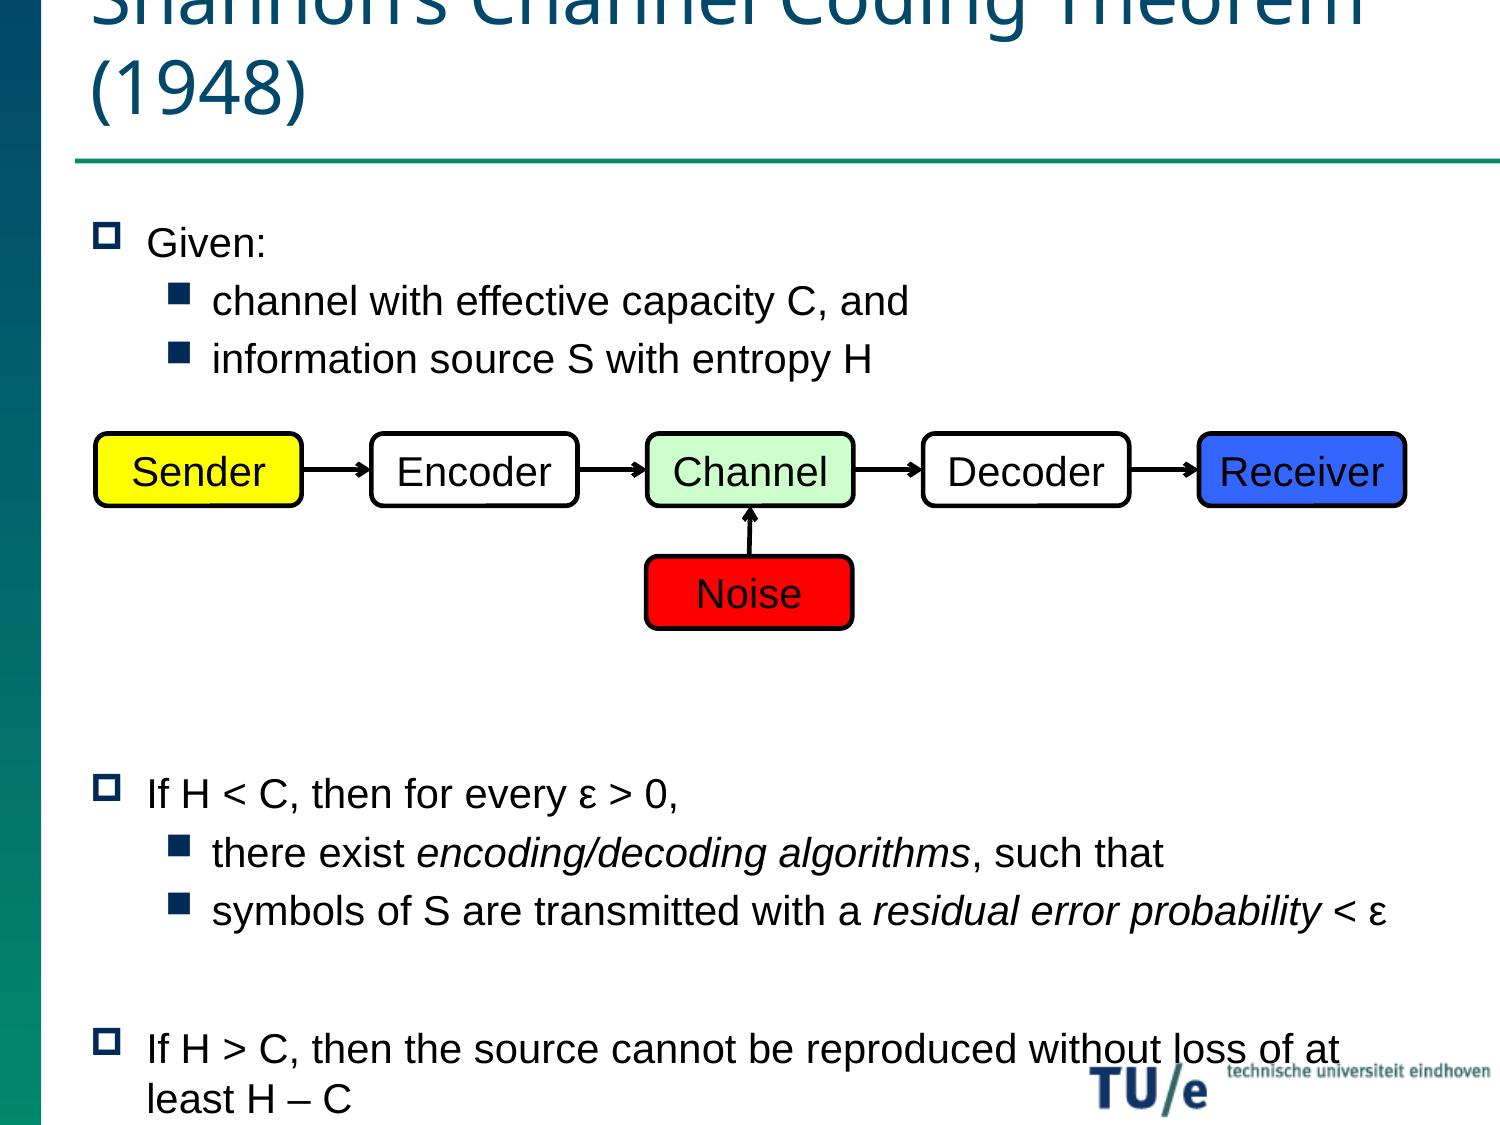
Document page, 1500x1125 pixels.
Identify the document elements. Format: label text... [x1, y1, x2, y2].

list Given: channel with effective capacity C, and information source S with entropy H If H < C, then for every ε > 0, there exist encoding/decoding algorithms, such that symbols of S are transmitted with a residual error probability < ε If H > C, then the source cannot be reproduced without loss of at least H – C [74, 207, 1414, 1071]
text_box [95, 433, 1406, 630]
picture [1080, 1042, 1495, 1125]
title Shannon’s Channel Coding Theorem (1948) [74, 30, 1468, 138]
